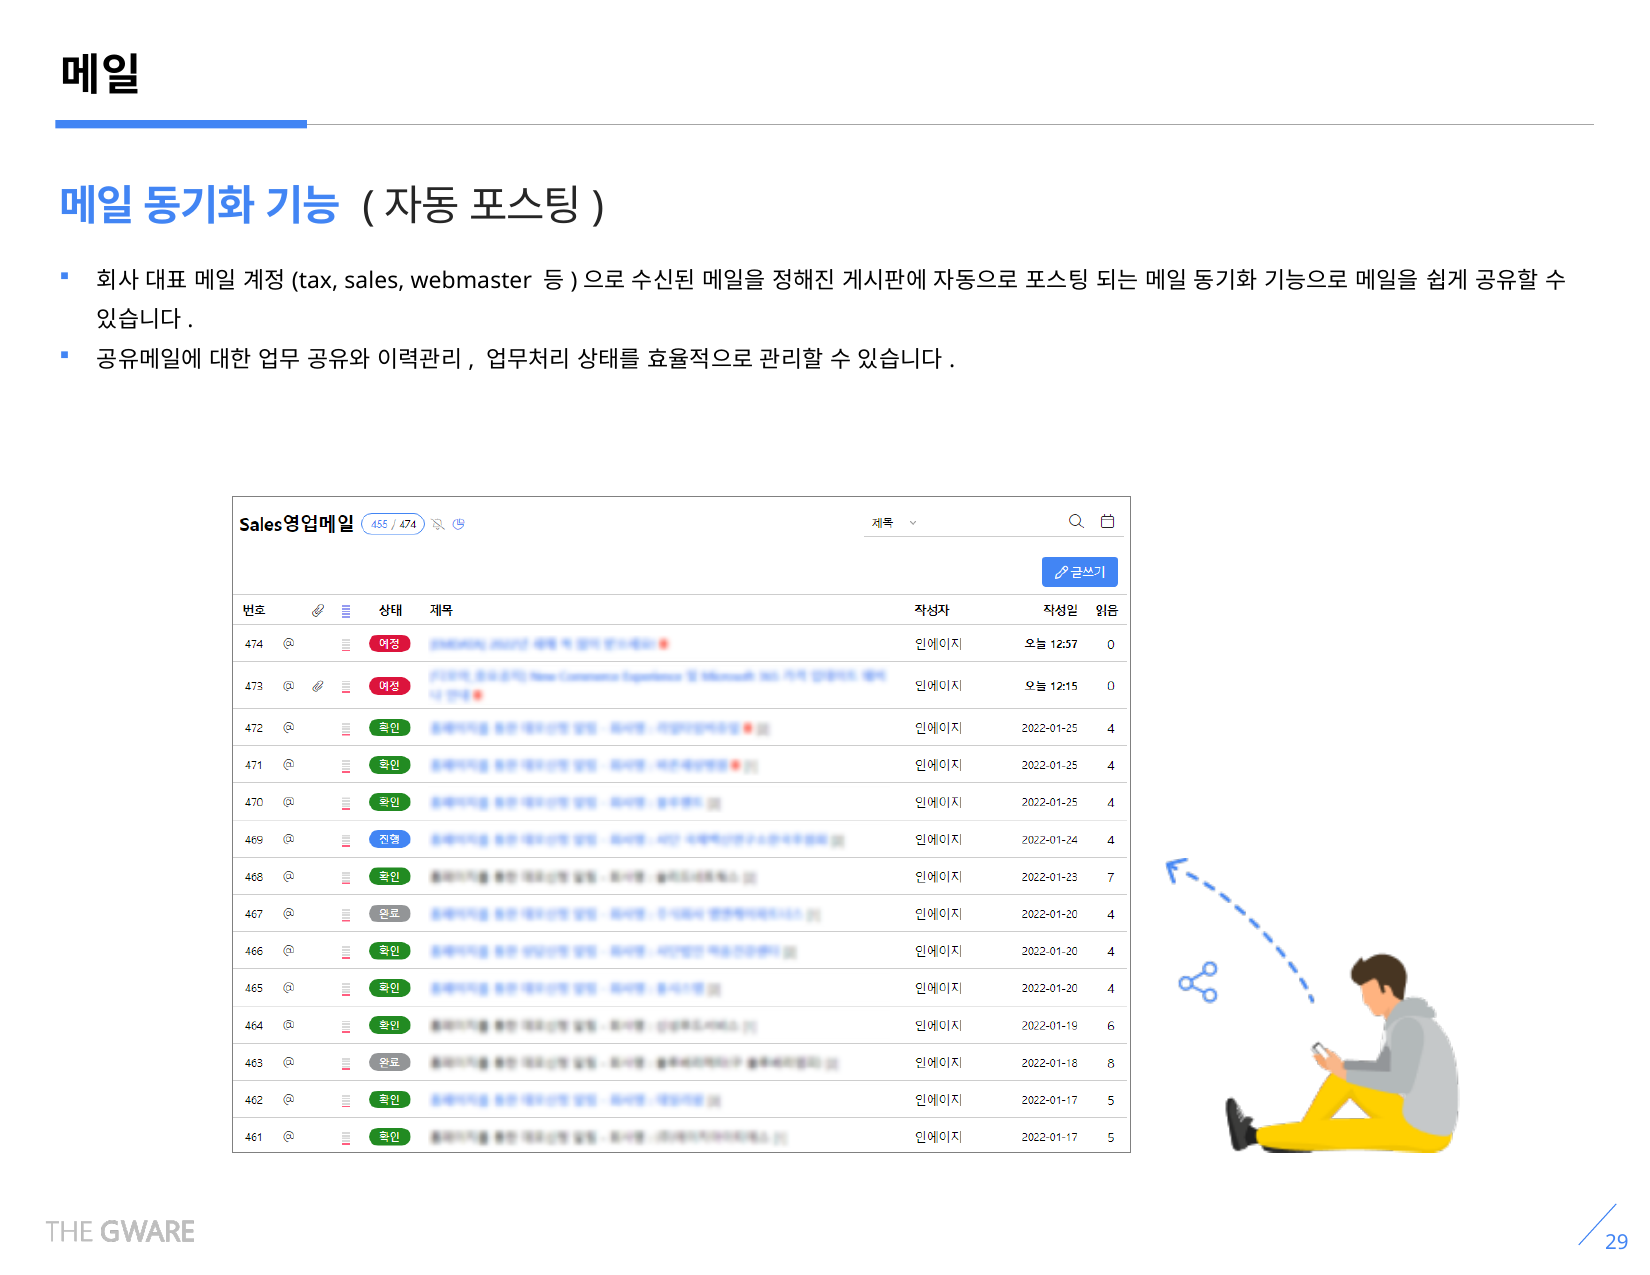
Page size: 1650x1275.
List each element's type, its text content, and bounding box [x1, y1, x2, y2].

picture [1165, 858, 1460, 1153]
picture [232, 496, 1131, 1153]
picture [45, 1220, 194, 1242]
text_box 회사 대표 메일 계정(tax, sales, webmaster 등)으로 수신된 메일을 정해진 게시판에 자동으로 포스팅 되는 메일 동기화 기능으로 메일을 쉽게 공유할 수 있습니다. 공유메일에 대한 업무 공유와 이력관리, 업무처리 상태를 효율적으로 관리할 수 있습니다. [45, 246, 1626, 376]
title 메일 [45, 42, 298, 105]
text_box 메일 동기화 기능 (자동 포스팅) [45, 145, 1626, 246]
